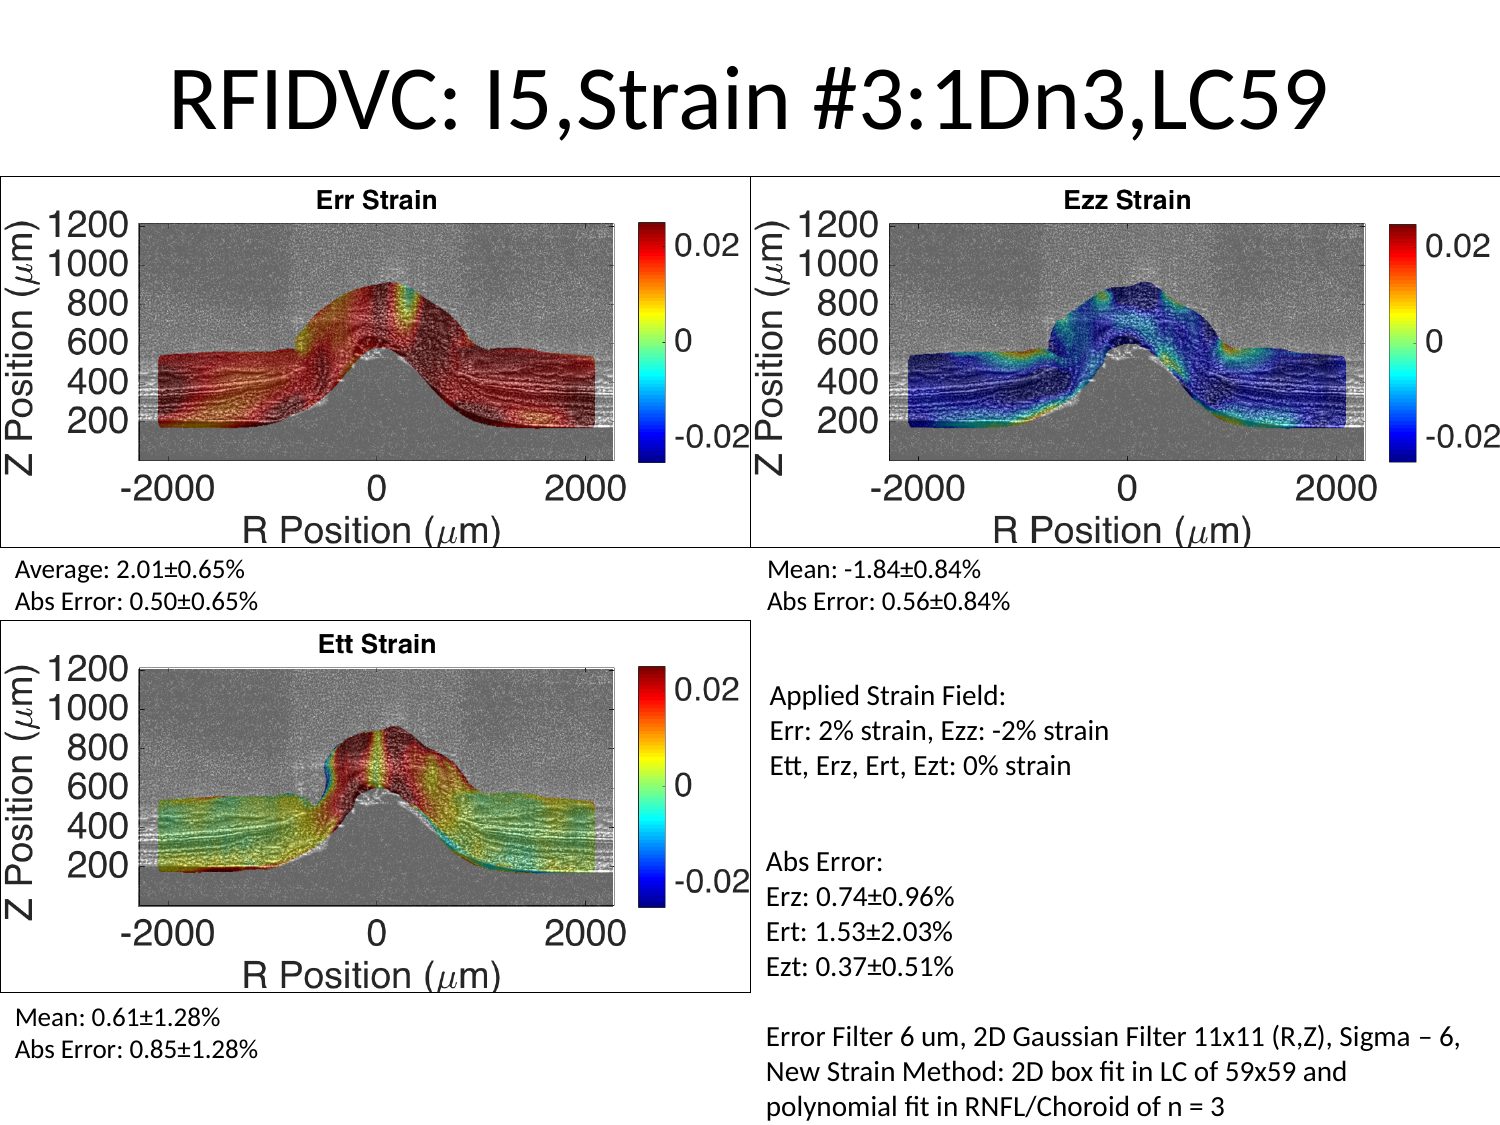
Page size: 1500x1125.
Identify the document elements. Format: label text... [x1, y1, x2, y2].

text_box Applied Strain Field: Err: 2% strain, Ezz: -2% strain Ett, Erz, Ert, Ezt: 0% strain [756, 668, 1500, 789]
picture [0, 620, 752, 993]
text_box RFIDVC: I5,Strain #3:1Dn3,LC59 [0, 0, 1500, 175]
text_box Average: 2.01±0.65% Abs Error: 0.50±0.65% [0, 555, 328, 619]
picture [0, 176, 1500, 549]
text_box Abs Error: Erz: 0.74±0.96% Ert: 1.53±2.03% Ezt: 0.37±0.51% Error Filter 6 um, 2D Gaussian Filter 11x11 (R,Z), Sigma – 6, New Strain Method: 2D box fit in LC of 59x59 and polynomial fit in RNFL/Choroid of n = 3 [751, 834, 1500, 1125]
text_box Mean: -1.84±0.84% Abs Error: 0.56±0.84% [752, 556, 1053, 624]
text_box Mean: 0.61±1.28% Abs Error: 0.85±1.28% [0, 1001, 301, 1072]
